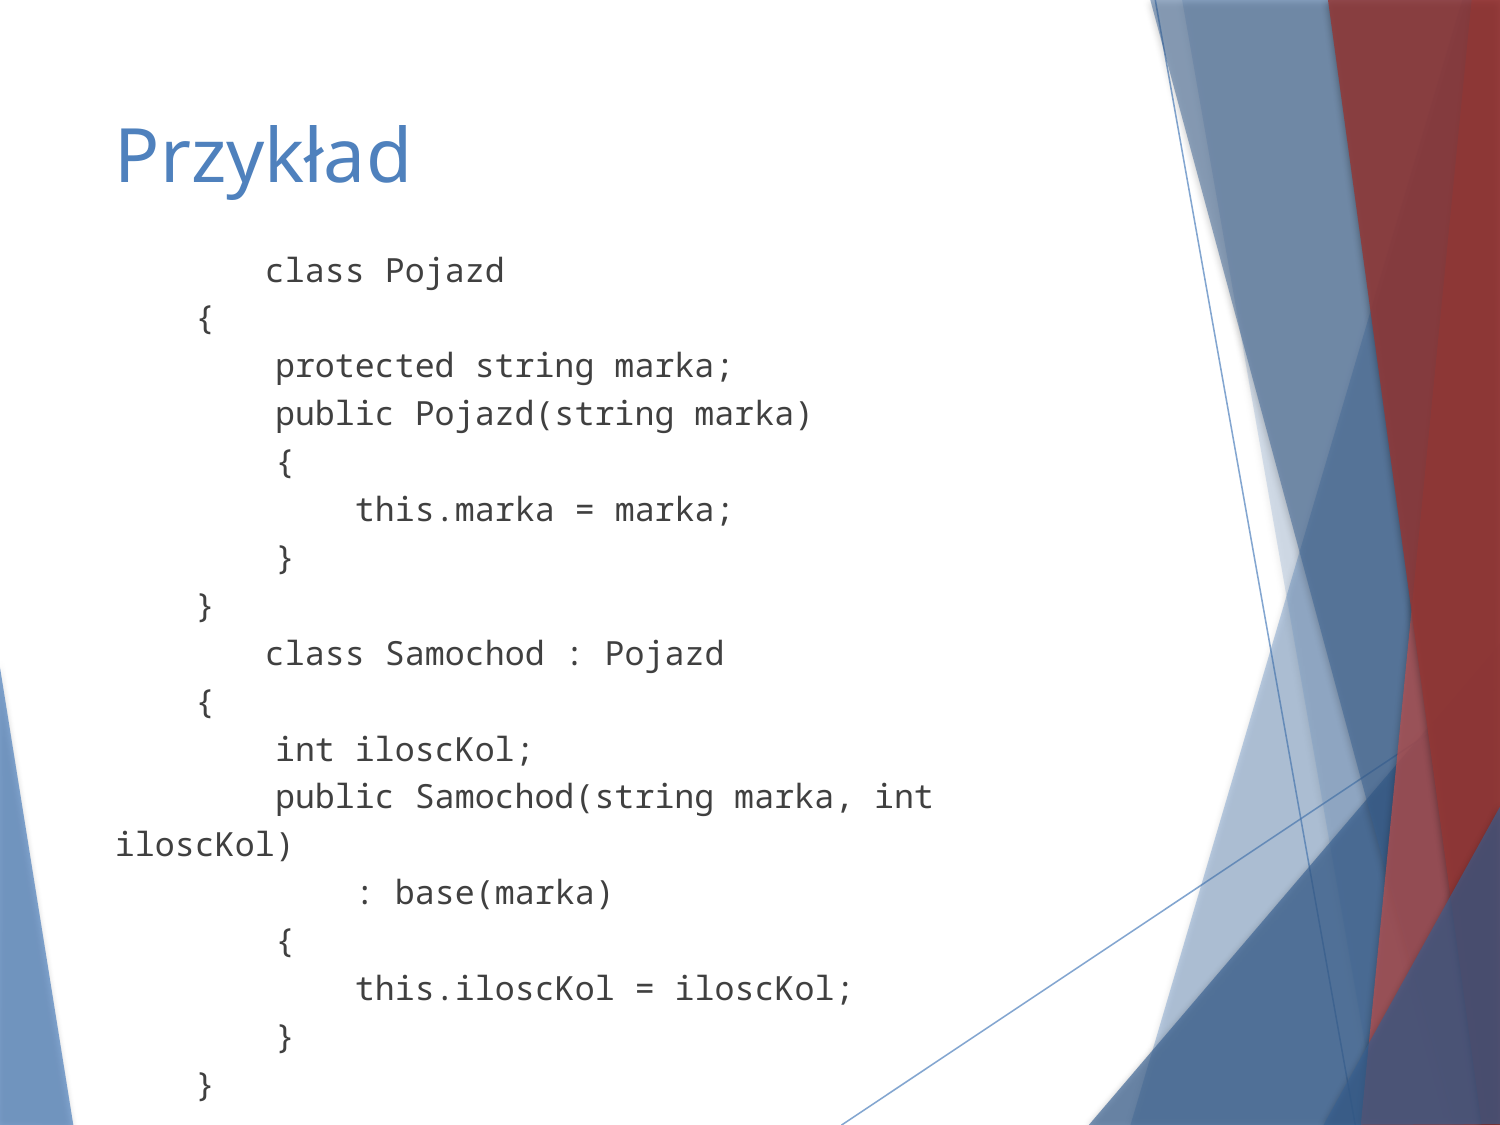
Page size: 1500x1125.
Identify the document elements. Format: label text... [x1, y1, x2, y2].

title Przykład [99, 99, 1142, 233]
list class Pojazd { protected string marka; public Pojazd(string marka) { this.marka = marka; } } class Samochod : Pojazd { int iloscKol; public Samochod(string marka, int iloscKol) : base(marka) { this.iloscKol = iloscKol; } } [99, 233, 1142, 1065]
